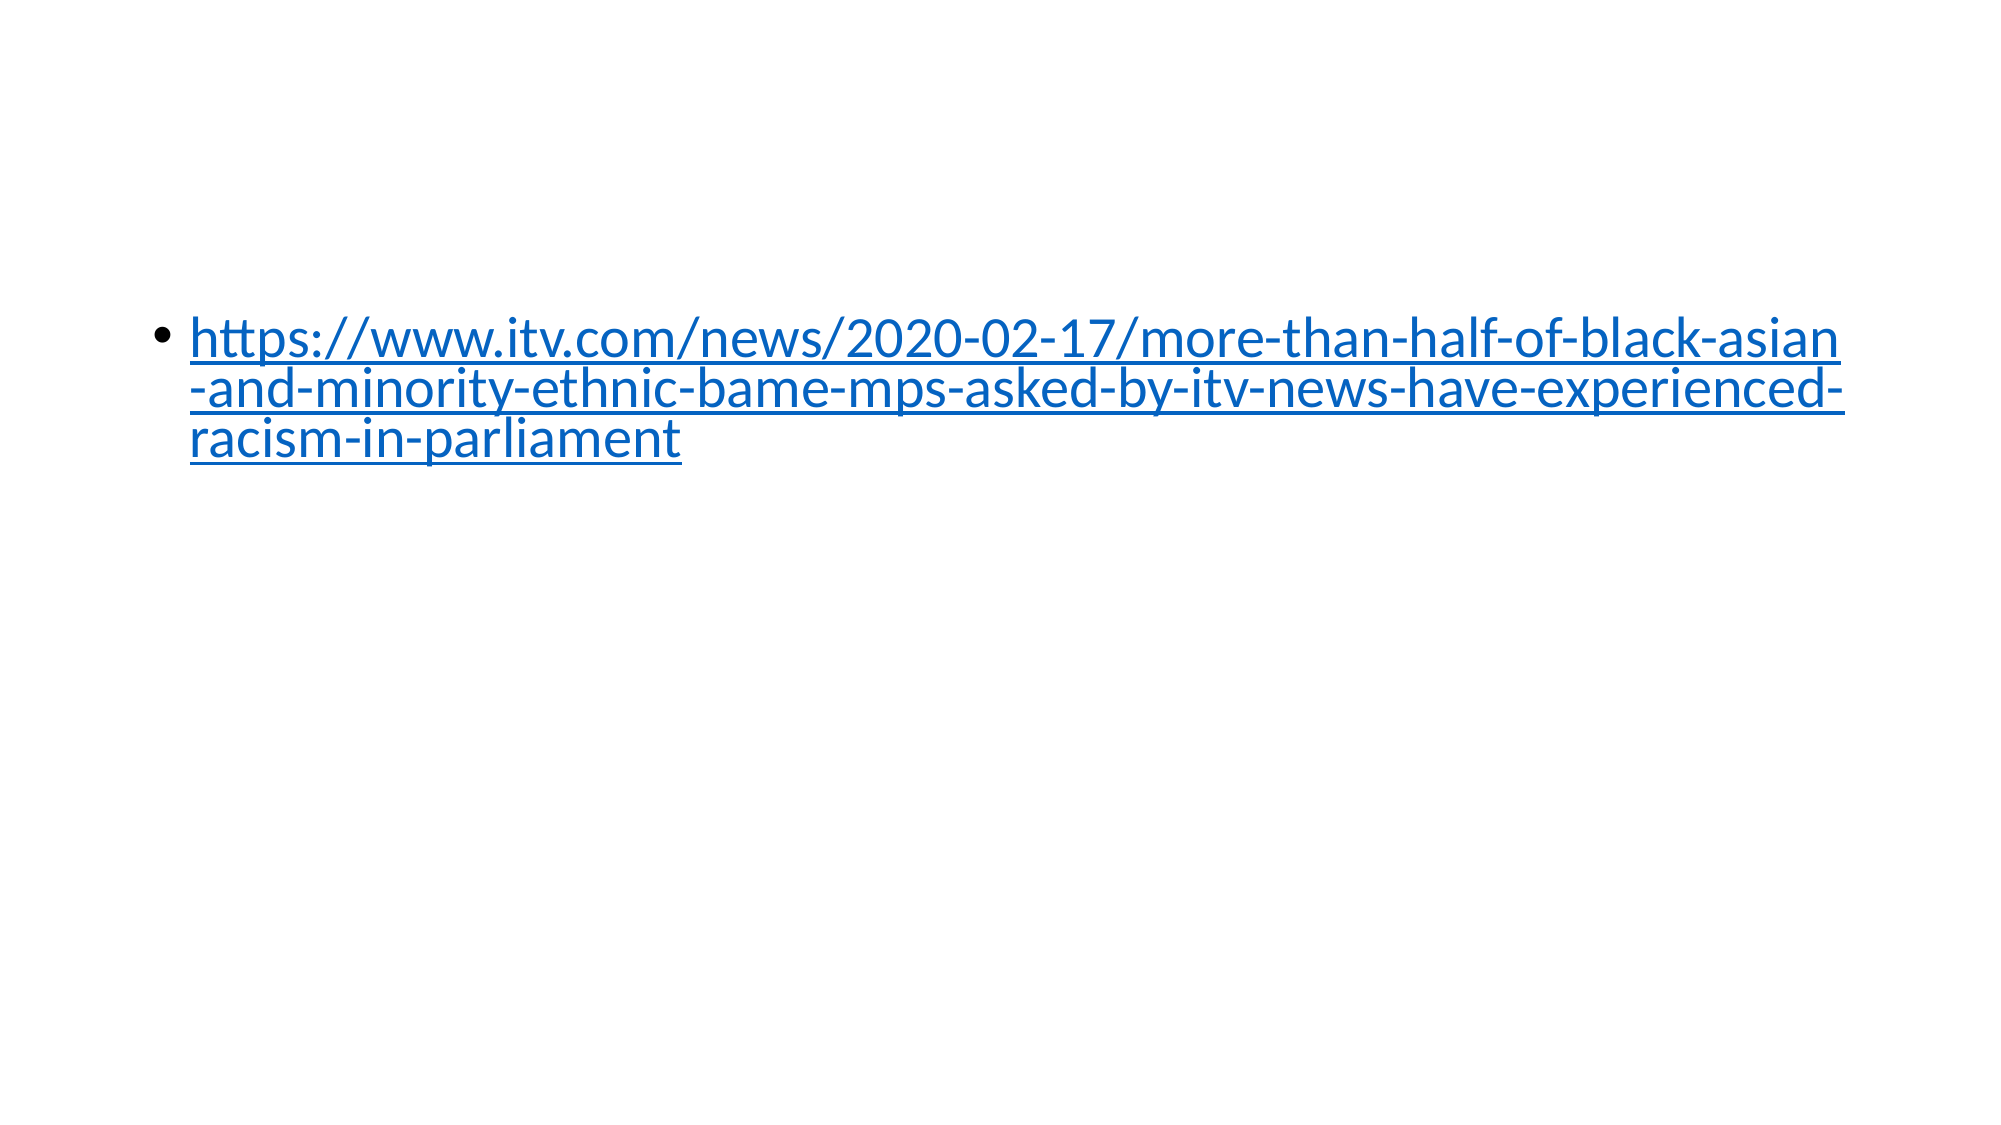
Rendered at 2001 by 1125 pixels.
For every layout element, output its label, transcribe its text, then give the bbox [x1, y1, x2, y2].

list https://www.itv.com/news/2020-02-17/more-than-half-of-black-asian-and-minority-ethnic-bame-mps-asked-by-itv-news-have-experienced-racism-in-parliament [137, 299, 1863, 1014]
